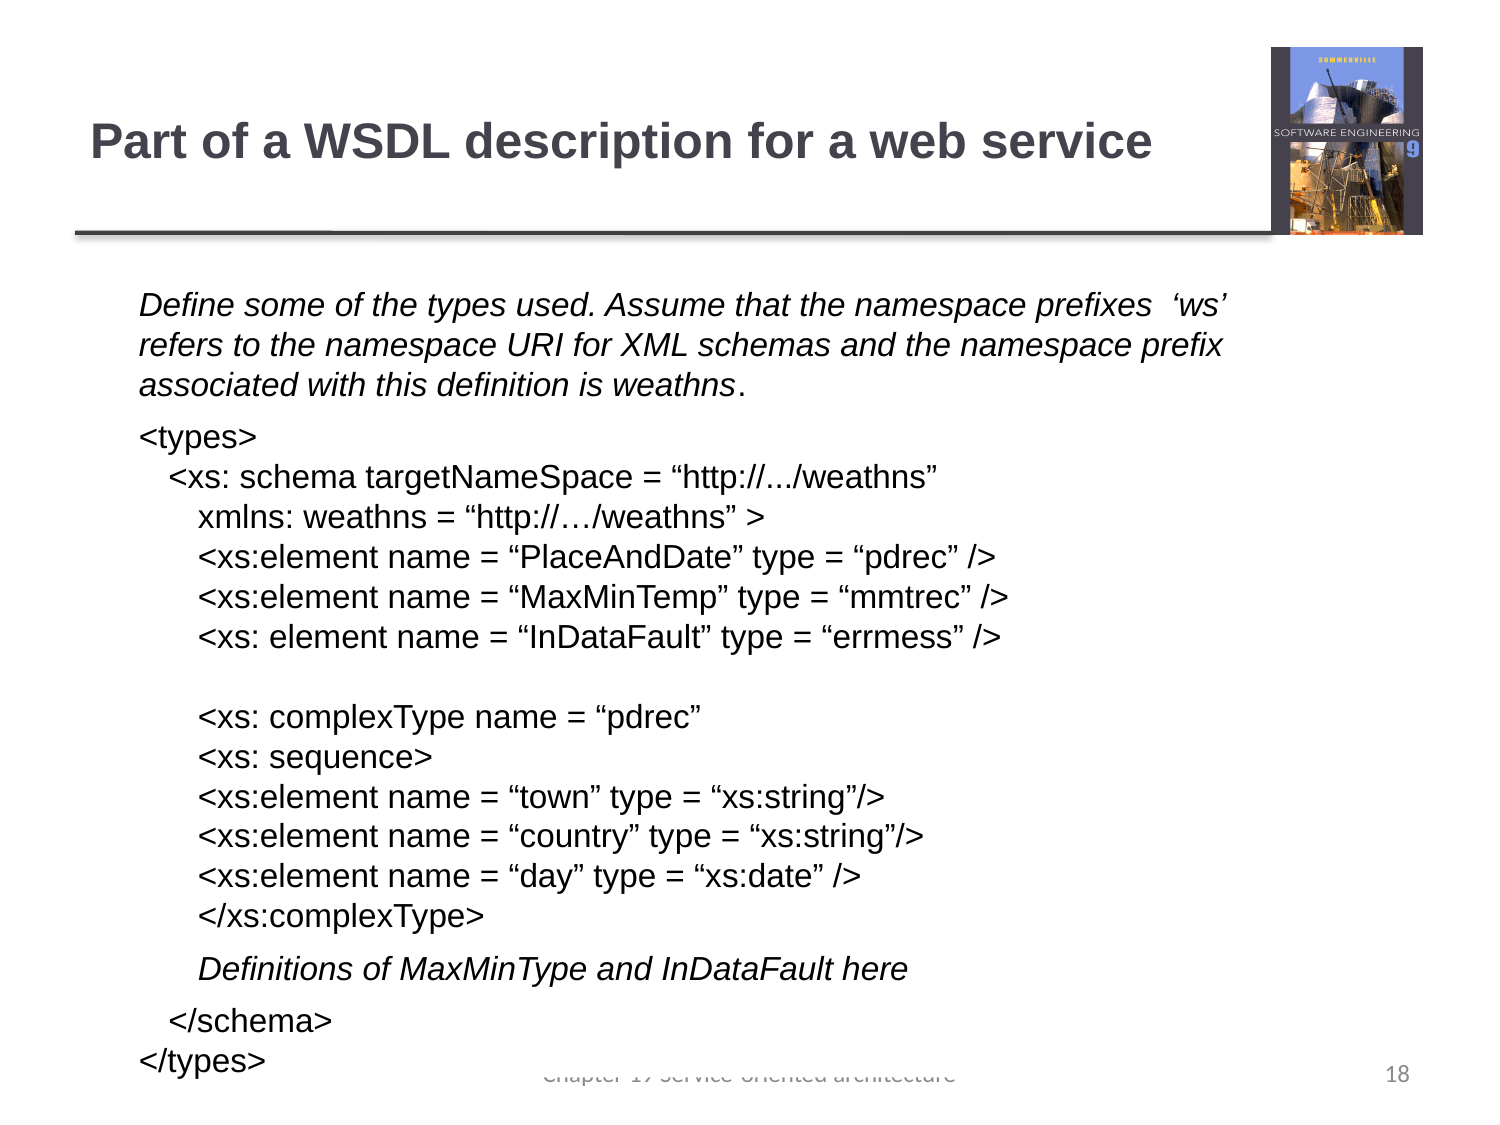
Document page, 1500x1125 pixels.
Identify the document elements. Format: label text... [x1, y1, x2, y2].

picture [1272, 47, 1423, 235]
footer Chapter 19 Service-oriented architecture [512, 1042, 988, 1103]
title Part of a WSDL description for a web service [74, 44, 1272, 233]
slide_number 18 [1074, 1042, 1425, 1103]
text_box Define some of the types used. Assume that the namespace prefixes ‘ws’ refers to the namespace URI for XML schemas and the namespace prefix associated with this definition is weathns. <types> <xs: schema targetNameSpace = “http://.../weathns” xmlns: weathns = “http://…/weathns” > <xs:element name = “PlaceAndDate” type = “pdrec” /> <xs:element name = “MaxMinTemp” type = “mmtrec” /> <xs: element name = “InDataFault” type = “errmess” /> <xs: complexType name = “pdrec” <xs: sequence> <xs:element name = “town” type = “xs:string”/> <xs:element name = “country” type = “xs:string”/> <xs:element name = “day” type = “xs:date” /> </xs:complexType> Definitions of MaxMinType and InDataFault here </schema> </types> [123, 253, 1329, 1078]
